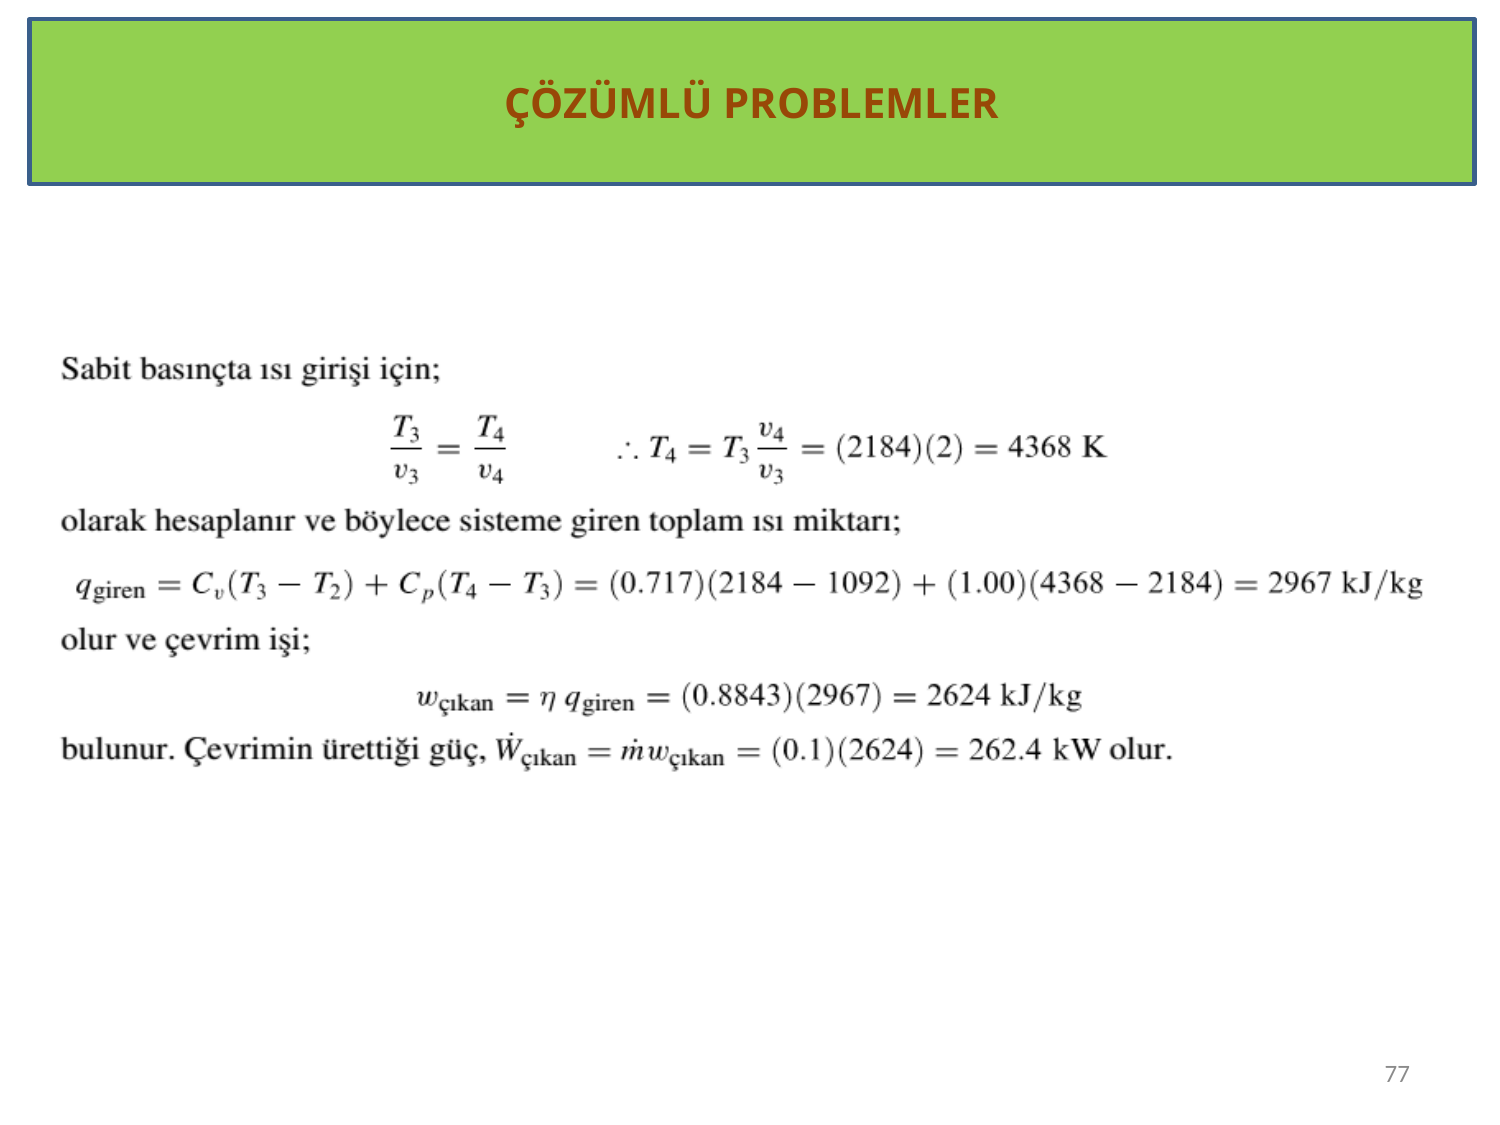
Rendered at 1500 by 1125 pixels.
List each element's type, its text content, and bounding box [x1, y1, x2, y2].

text_box ÇÖZÜMLÜ PROBLEMLER [27, 17, 1477, 186]
picture [29, 337, 1475, 790]
slide_number 77 [1074, 1042, 1425, 1103]
